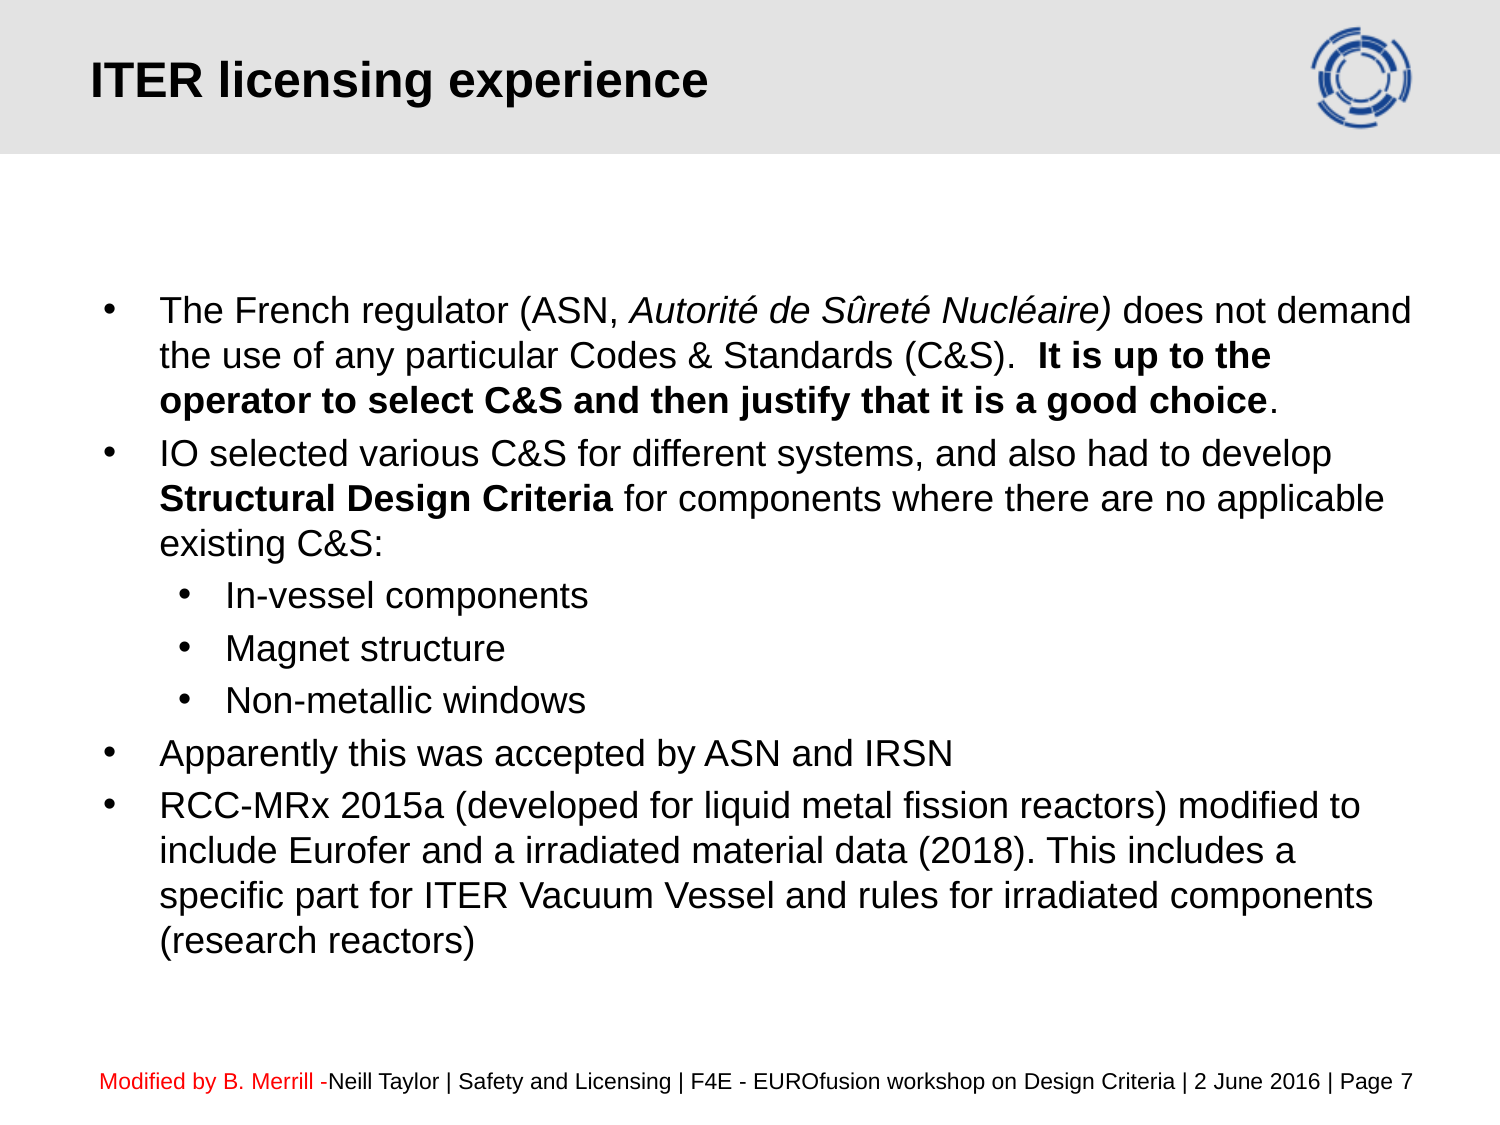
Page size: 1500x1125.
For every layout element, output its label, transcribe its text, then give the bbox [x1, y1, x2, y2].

picture [0, 0, 1500, 154]
list The French regulator (ASN, Autorité de Sûreté Nucléaire) does not demand the use of any particular Codes & Standards (C&S). It is up to the operator to select C&S and then justify that it is a good choice. IO selected various C&S for different systems, and also had to develop Structural Design Criteria for components where there are no applicable existing C&S: In-vessel components Magnet structure Non-metallic windows Apparently this was accepted by ASN and IRSN RCC-MRx 2015a (developed for liquid metal fission reactors) modified to include Eurofer and a irradiated material data (2018). This includes a specific part for ITER Vacuum Vessel and rules for irradiated components (research reactors) [88, 278, 1439, 974]
title ITER licensing experience [75, 4, 1294, 151]
footer Modified by B. Merrill -Neill Taylor | Safety and Licensing | F4E - EUROfusion workshop on Design Criteria | 2 June 2016 | Page 7 [76, 1058, 1429, 1103]
